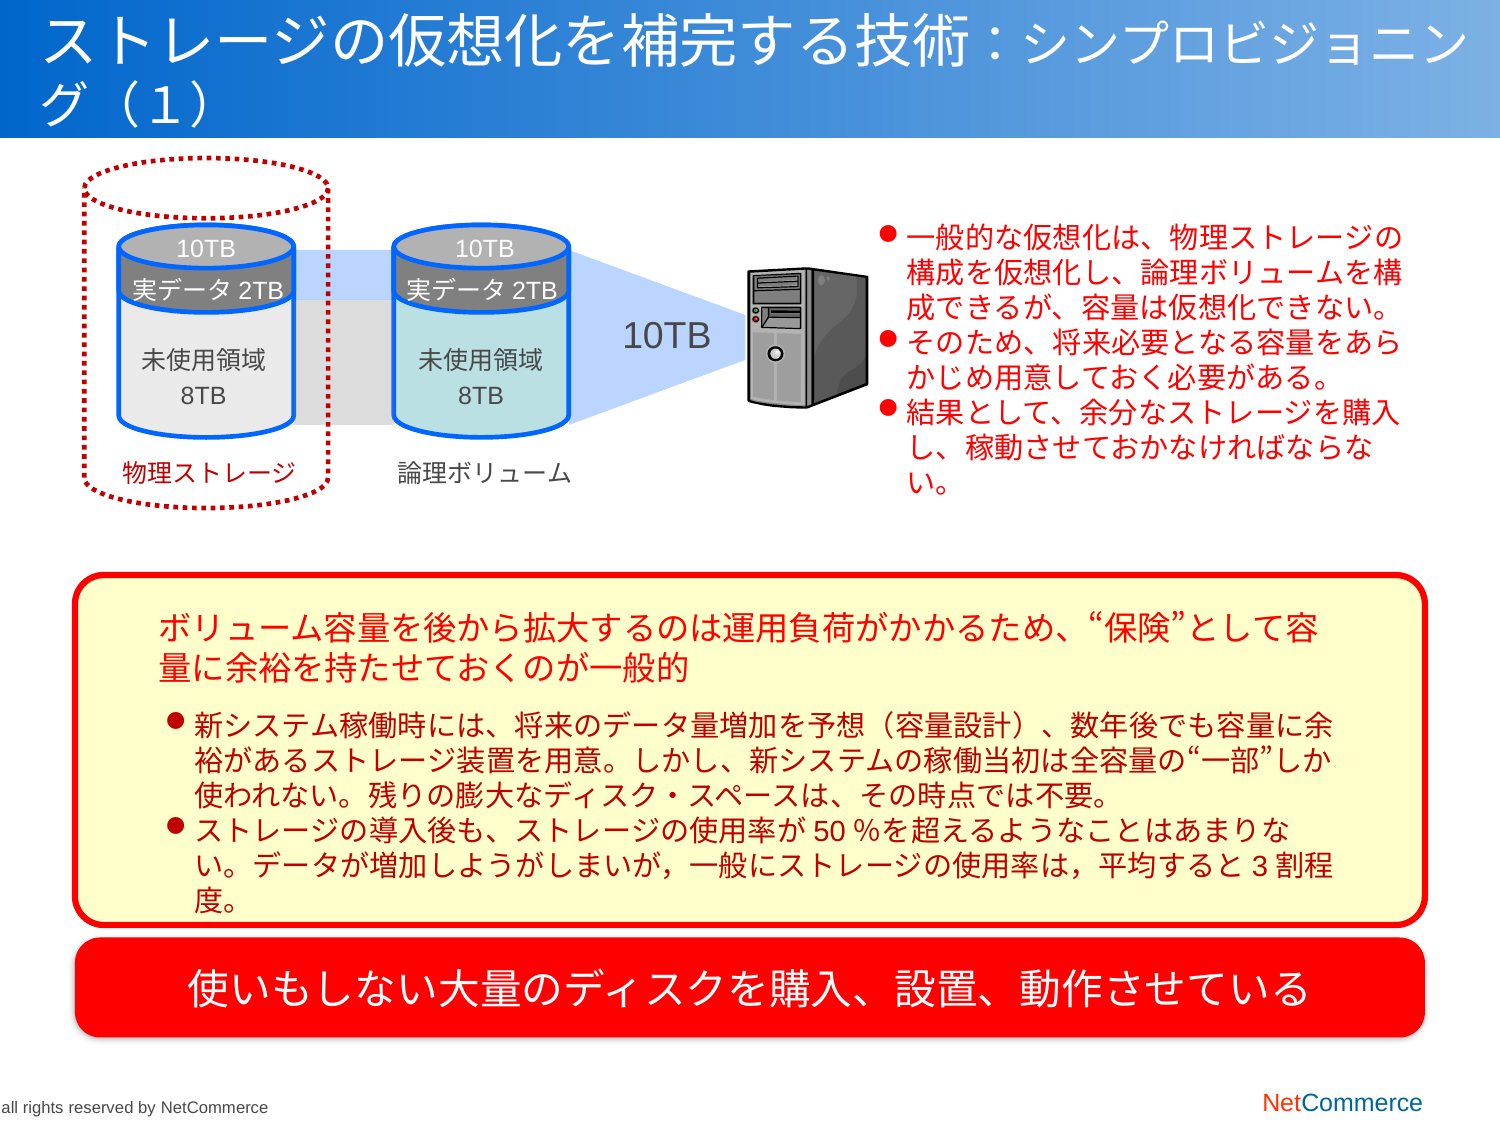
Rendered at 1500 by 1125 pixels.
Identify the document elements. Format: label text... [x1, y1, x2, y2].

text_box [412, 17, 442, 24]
text_box 実データ2TB [117, 267, 300, 313]
text_box 実データ2TB [391, 267, 573, 313]
text_box [684, 0, 691, 24]
text_box [393, 227, 440, 267]
text_box [569, 16, 604, 24]
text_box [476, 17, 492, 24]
text_box [530, 228, 569, 267]
text_box 10TB [607, 304, 682, 364]
text_box 論理ボリューム [383, 450, 587, 495]
text_box [84, 177, 329, 509]
text_box 使いもしない大量のディスクを購入、設置、動作させている [74, 937, 1425, 1038]
text_box 未使用領域 8TB [403, 337, 559, 418]
text_box 10TB [440, 224, 530, 270]
text_box 一般的な仮想化は、物理ストレージの構成を仮想化し、論理ボリュームを構成できるが、容量は仮想化できない。 そのため、将来必要となる容量をあらかじめ用意しておく必要がある。 結果として、余分なストレージを購入し、稼動させておかなければならない。 [862, 212, 1425, 507]
text_box [329, 299, 394, 425]
text_box [516, 113, 520, 137]
text_box [329, 249, 393, 299]
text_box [687, 249, 876, 426]
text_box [74, 574, 1426, 926]
title ストレージの仮想化を補完する技術：シンプロビジョニング（１） [24, 24, 1500, 113]
text_box [394, 313, 569, 438]
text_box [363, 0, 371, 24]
text_box ブロックレベルの仮想化 [450, 14, 473, 24]
text_box [568, 250, 682, 425]
text_box [516, 0, 525, 24]
